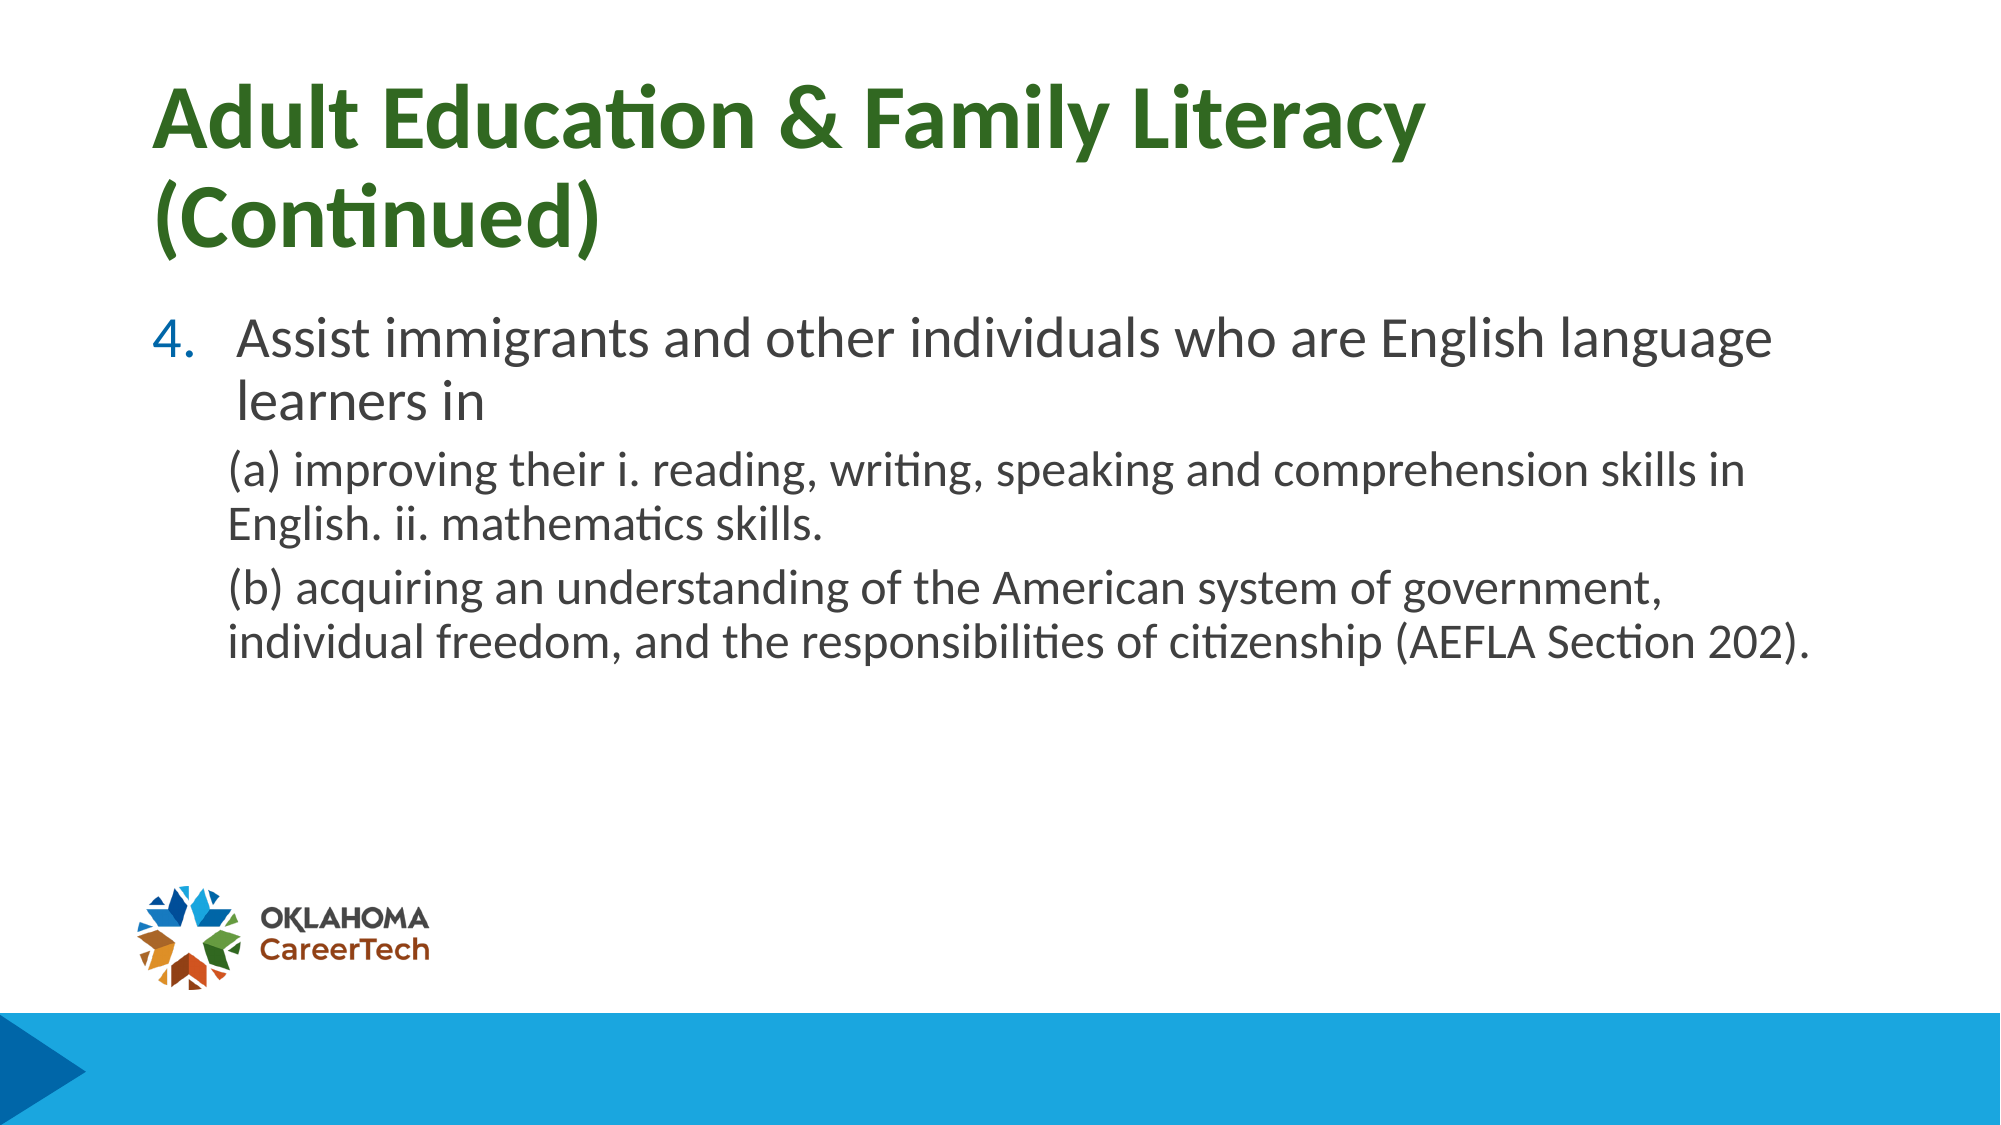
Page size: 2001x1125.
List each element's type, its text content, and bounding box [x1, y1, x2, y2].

list Assist immigrants and other individuals who are English language learners in (a) improving their i. reading, writing, speaking and comprehension skills in English. ii. mathematics skills. (b) acquiring an understanding of the American system of government, individual freedom, and the responsibilities of citizenship (AEFLA Section 202). [137, 299, 1863, 1014]
title Adult Education & Family Literacy (Continued) [137, 59, 1863, 278]
